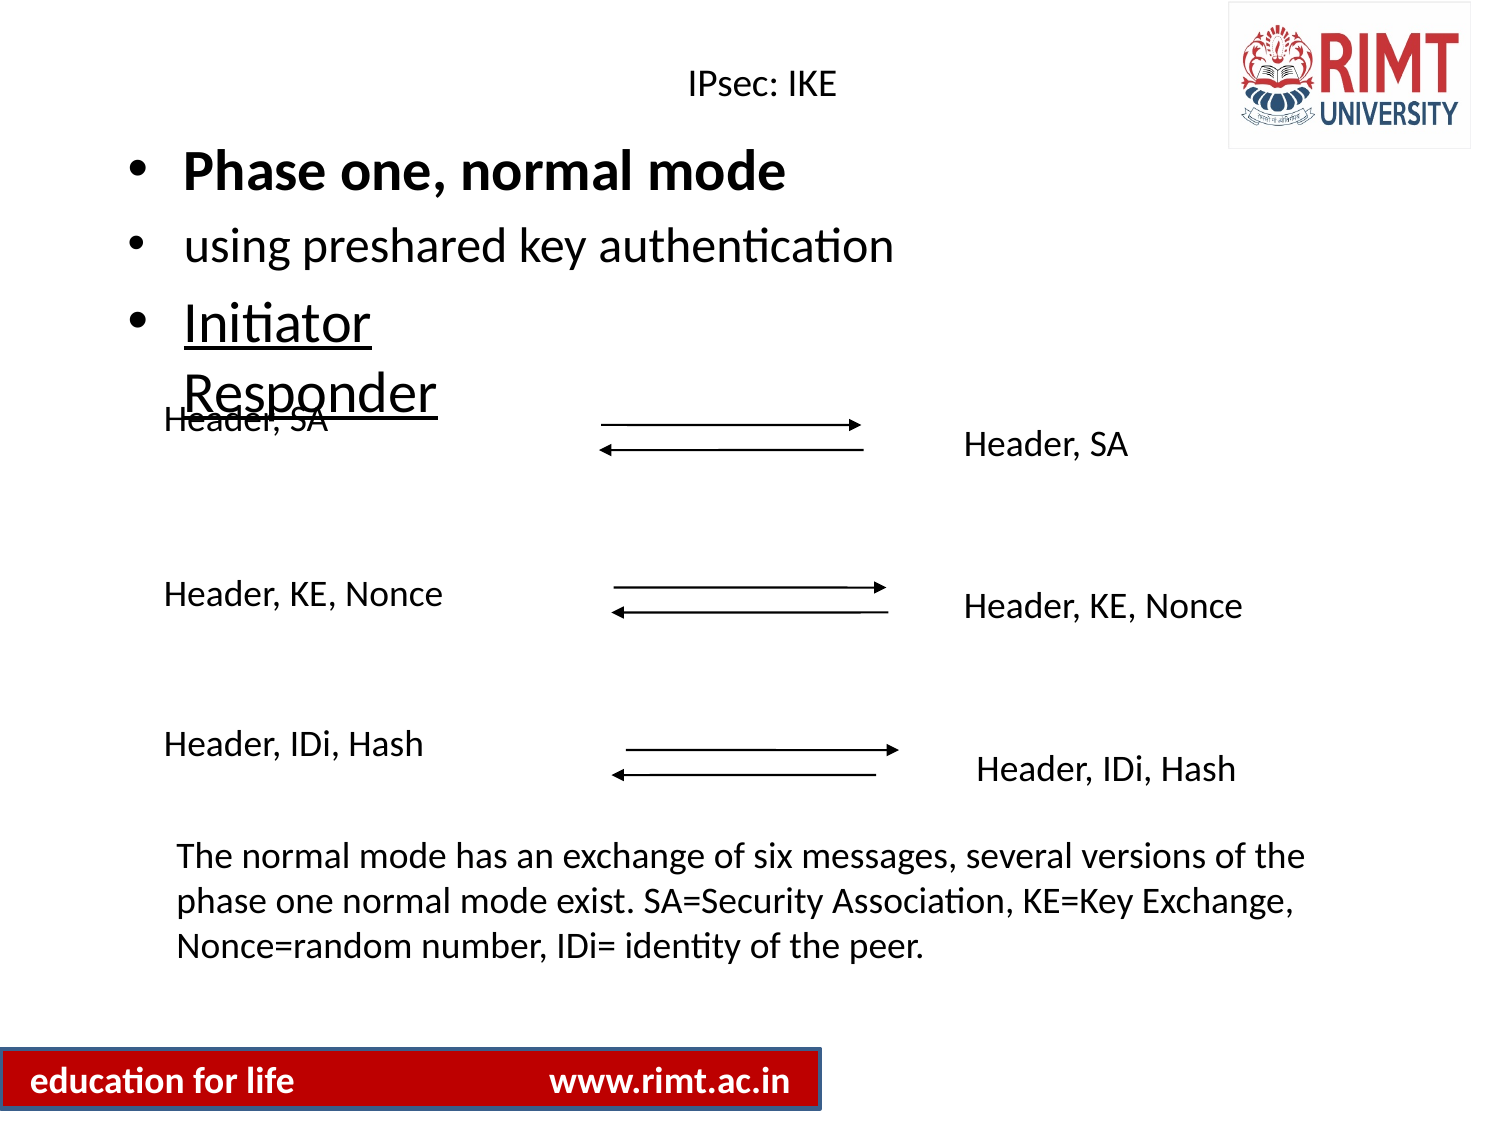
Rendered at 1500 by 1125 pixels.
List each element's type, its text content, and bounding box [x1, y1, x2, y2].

picture [1227, 1, 1471, 149]
text_box [625, 743, 899, 757]
text_box [598, 443, 864, 457]
text_box Header, IDi, Hash [149, 711, 601, 772]
list Phase one, normal mode using preshared key authentication Initiator Responder [112, 125, 1388, 1000]
text_box education for life www.rimt.ac.in [0, 1047, 822, 1111]
title IPsec: IKE [125, 50, 1222, 113]
text_box Header, KE, Nonce [949, 574, 1439, 634]
text_box The normal mode has an exchange of six messages, several versions of the phase one normal mode exist. SA=Security Association, KE=Key Exchange, Nonce=random number, IDi= identity of the peer. [161, 824, 1414, 974]
text_box [611, 606, 889, 619]
text_box Header, IDi, Hash [961, 736, 1414, 797]
text_box Header, SA [149, 386, 426, 447]
text_box [601, 418, 862, 432]
text_box [611, 768, 877, 782]
text_box [613, 581, 887, 594]
text_box Header, KE, Nonce [149, 561, 639, 622]
text_box Header, SA [949, 411, 1276, 472]
